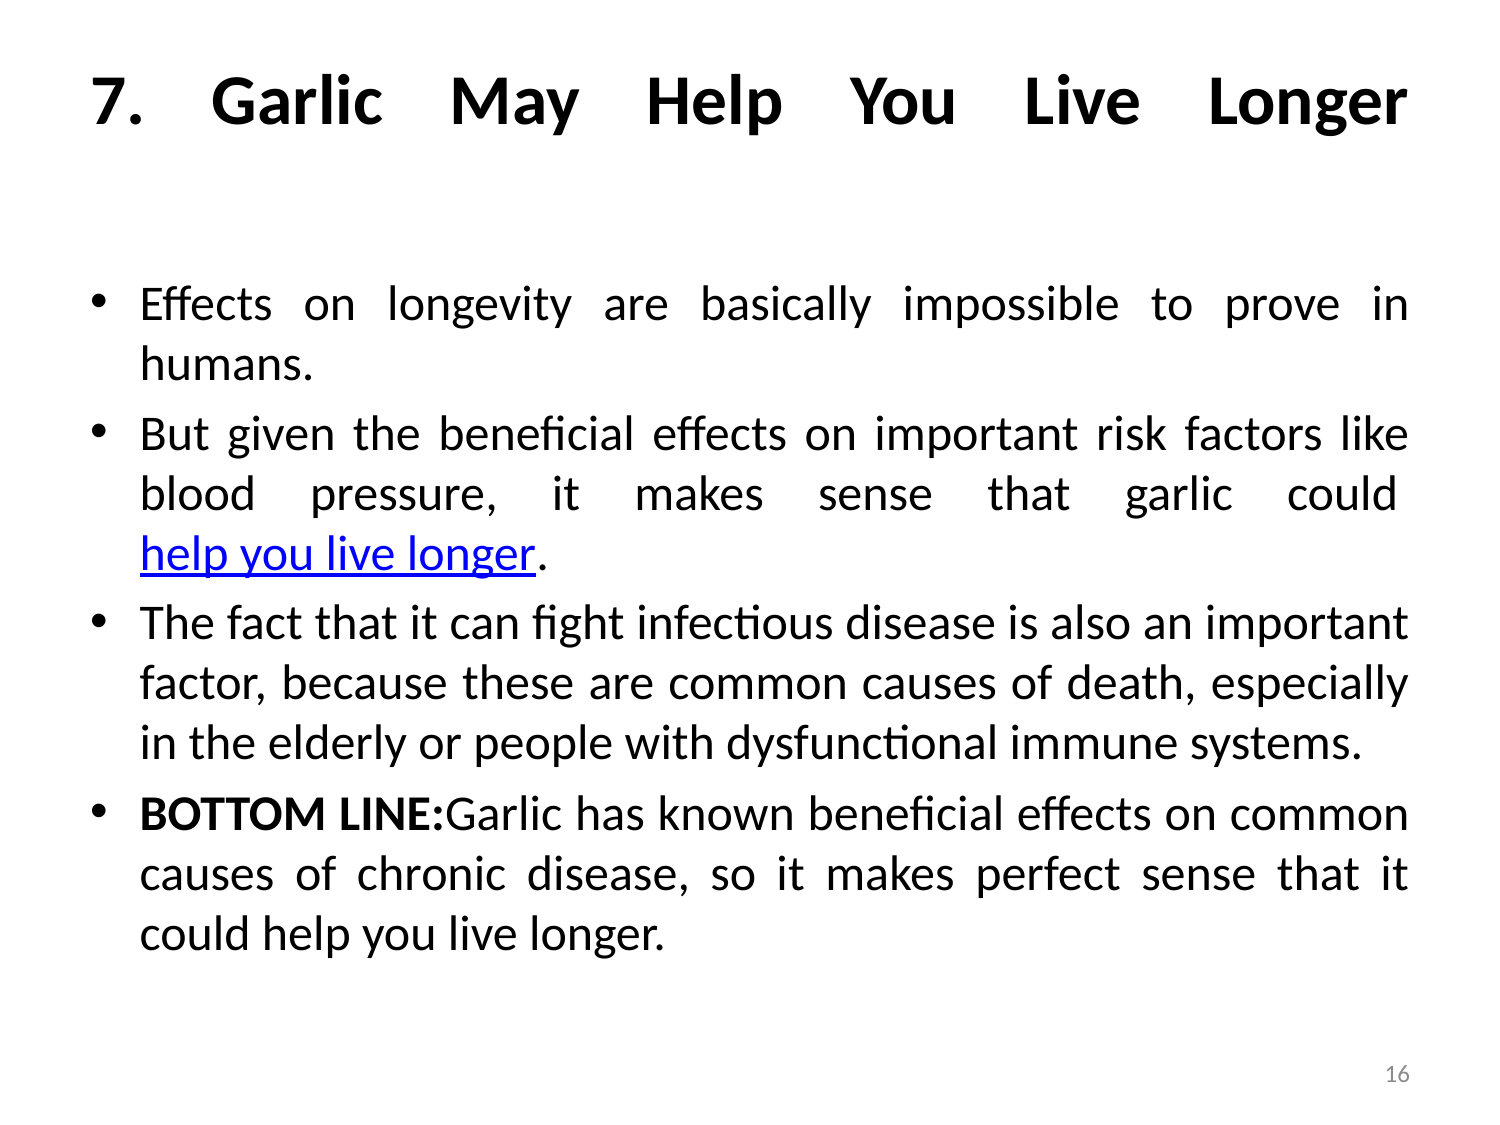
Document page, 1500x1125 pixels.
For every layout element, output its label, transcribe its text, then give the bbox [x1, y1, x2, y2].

list Effects on longevity are basically impossible to prove in humans. But given the beneficial effects on important risk factors like blood pressure, it makes sense that garlic could help you live longer. The fact that it can fight infectious disease is also an important factor, because these are common causes of death, especially in the elderly or people with dysfunctional immune systems. BOTTOM LINE:Garlic has known beneficial effects on common causes of chronic disease, so it makes perfect sense that it could help you live longer. [75, 262, 1425, 1005]
title 7. Garlic May Help You Live Longer [75, 45, 1425, 233]
slide_number 16 [1074, 1042, 1425, 1103]
